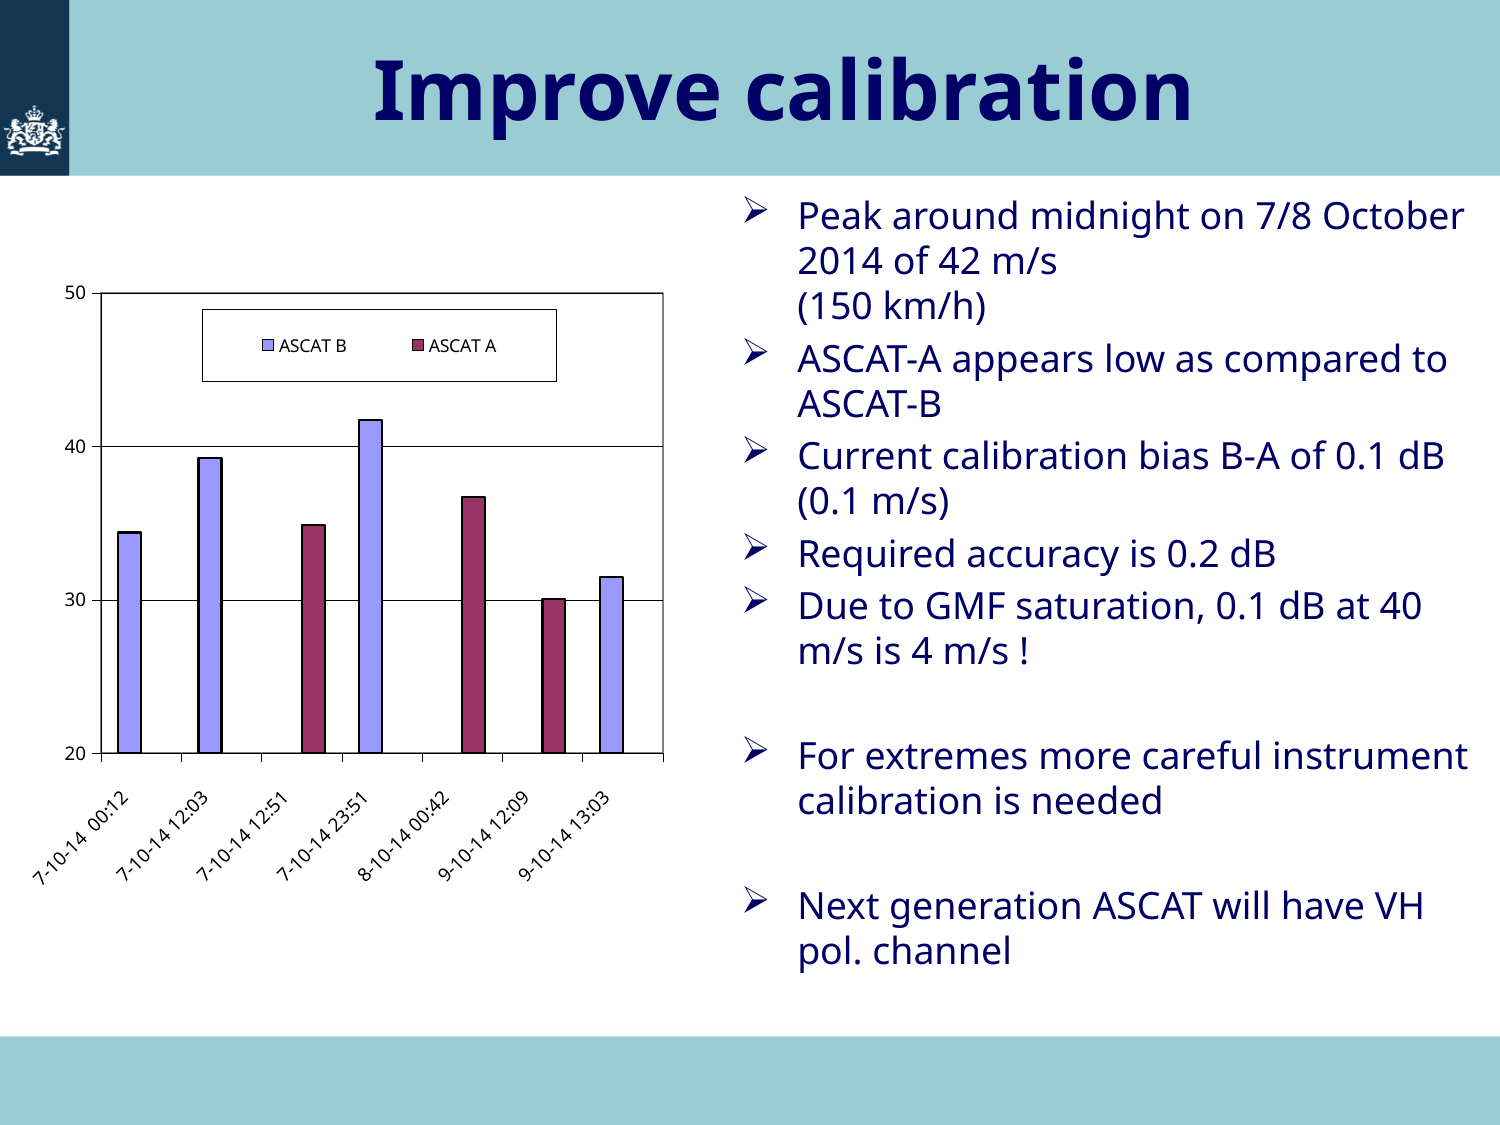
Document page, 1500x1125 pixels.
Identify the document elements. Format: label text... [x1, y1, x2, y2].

text_box Peak around midnight on 7/8 October 2014 of 42 m/s (150 km/h) ASCAT-A appears low as compared to ASCAT-B Current calibration bias B-A of 0.1 dB (0.1 m/s) Required accuracy is 0.2 dB Due to GMF saturation, 0.1 dB at 40 m/s is 4 m/s ! For extremes more careful instrument calibration is needed Next generation ASCAT will have VH pol. channel [726, 184, 1500, 1024]
chart [0, 197, 1070, 1010]
picture [0, 0, 70, 197]
title Improve calibration [68, 0, 1500, 174]
